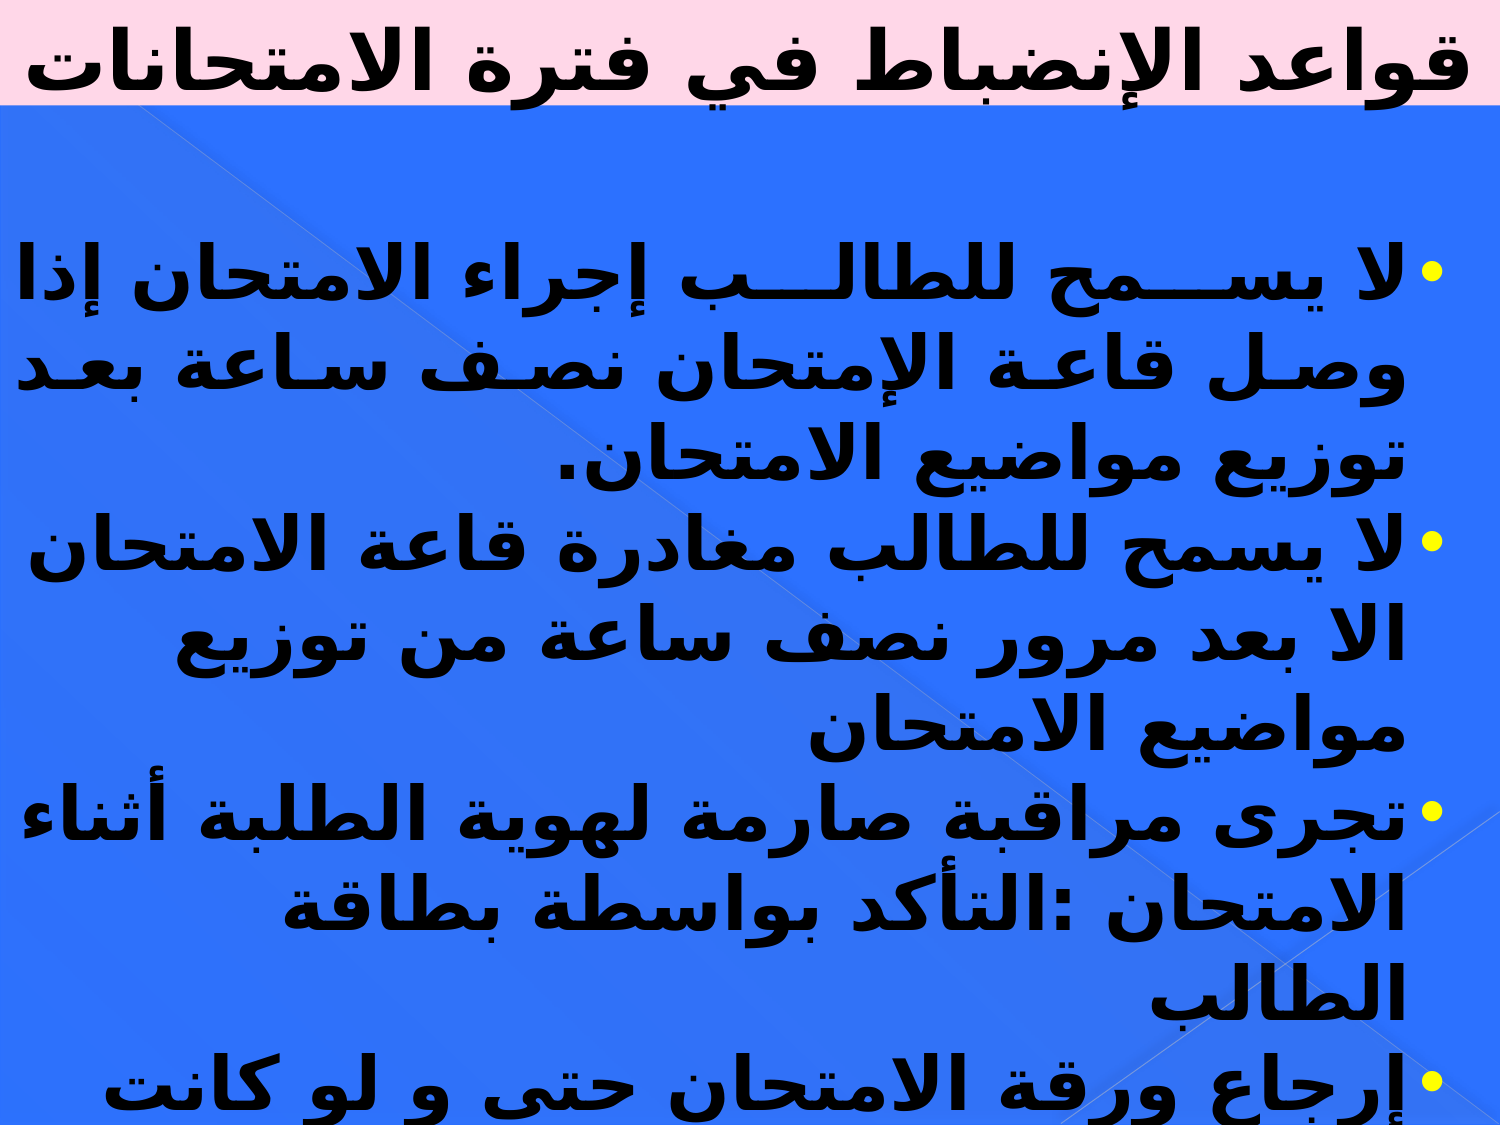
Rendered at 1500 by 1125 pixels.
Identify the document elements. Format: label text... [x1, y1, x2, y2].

text_box [1365, 106, 1396, 110]
text_box لا يسمح للطالب إجراء الامتحان إذا وصل قاعة الإمتحان نصف ساعة بعد توزيع مواضيع الامتحان. لا يسمح للطالب مغادرة قاعة الامتحان الا بعد مرور نصف ساعة من توزيع مواضيع الامتحان تجرى مراقبة صارمة لهوية الطلبة أثناء الامتحان :التأكد بواسطة بطاقة الطالب إرجاع ورقة الامتحان حتى و لو كانت بيضاء. [0, 172, 1500, 1125]
text_box قواعد الإنضباط في فترة الامتحانات [0, 0, 1500, 106]
text_box [511, 106, 536, 110]
